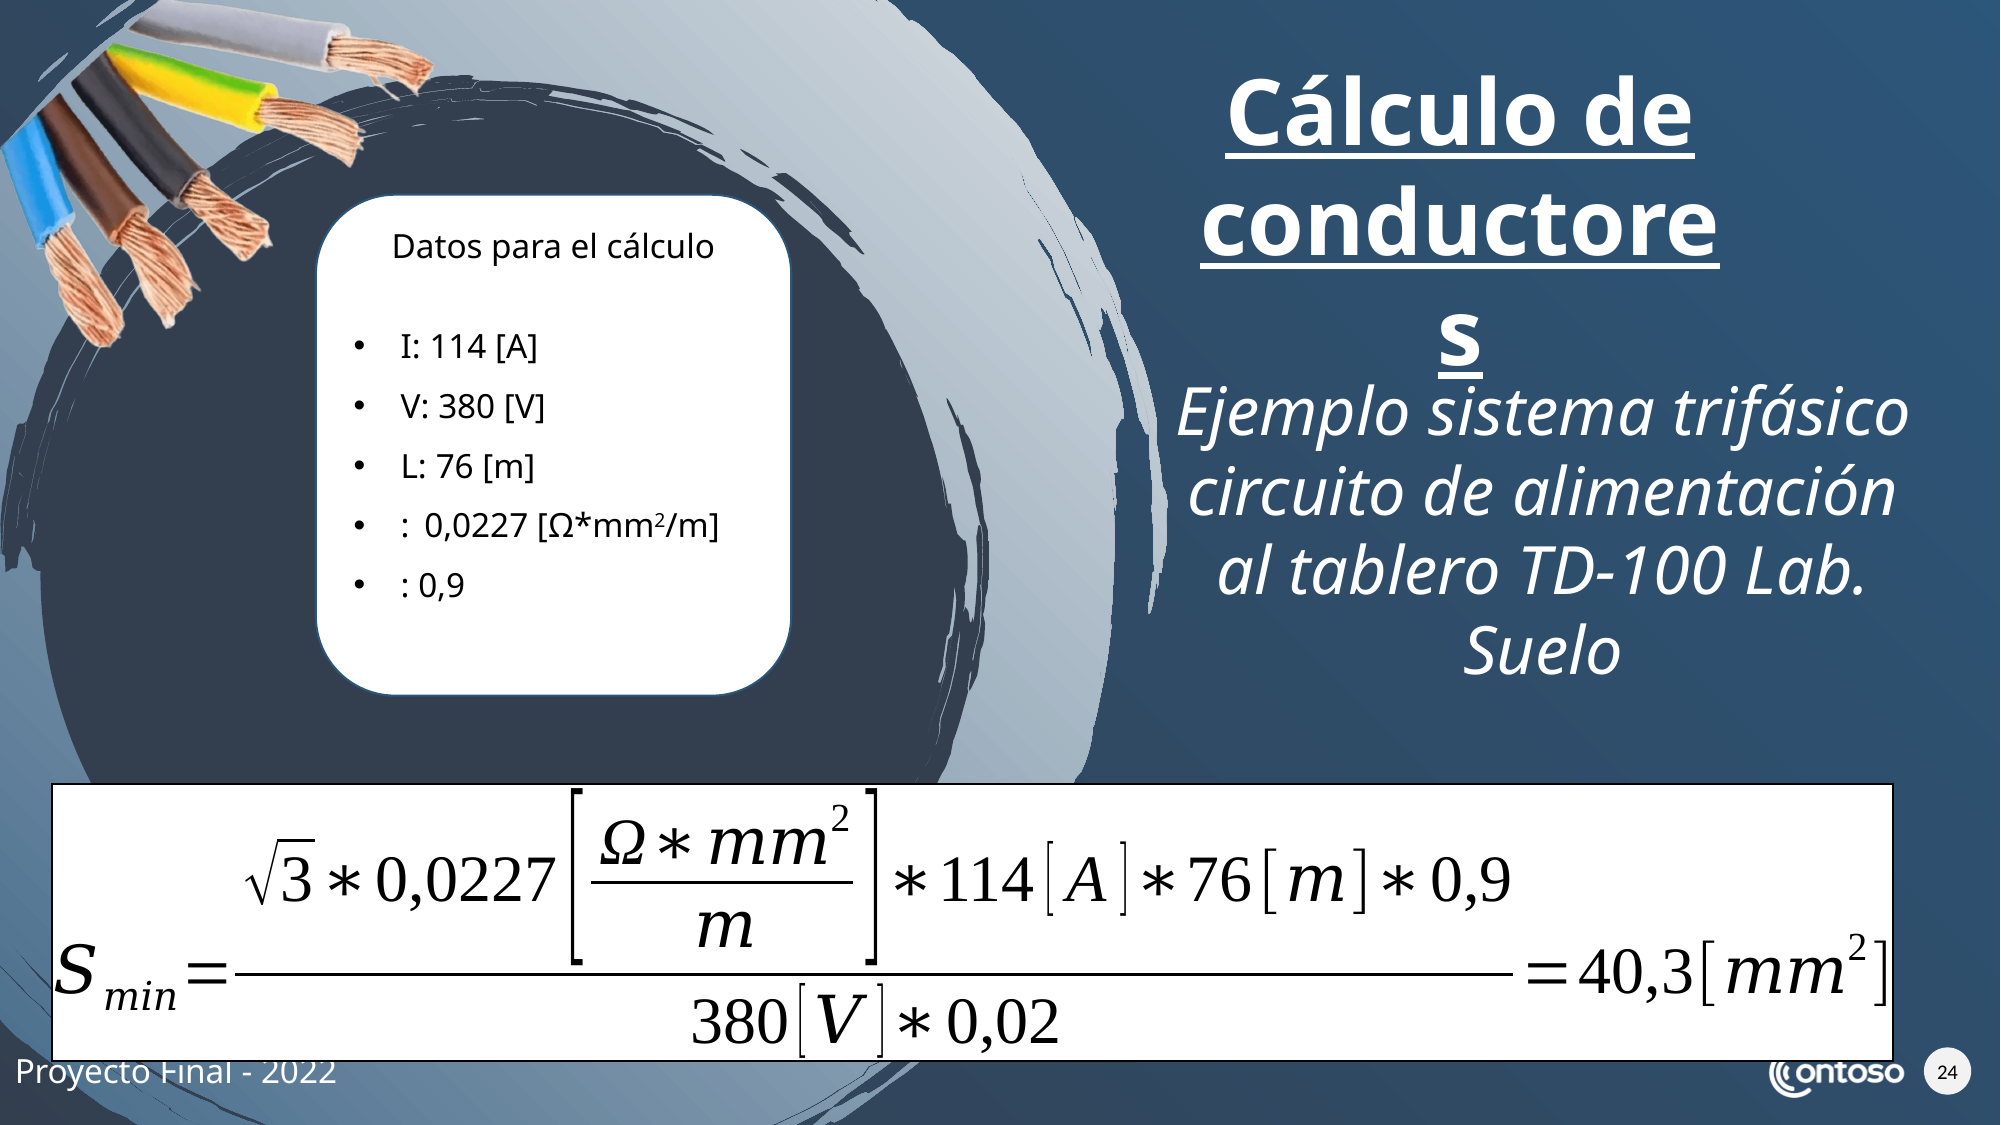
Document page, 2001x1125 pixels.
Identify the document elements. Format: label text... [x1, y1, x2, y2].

text_box Ejemplo sistema trifásico circuito de alimentación al tablero TD-100 Lab. Suelo [1139, 360, 1948, 696]
picture [0, 0, 472, 434]
text_box Proyecto Final - 2022 [0, 1038, 600, 1099]
picture [1764, 1043, 1909, 1099]
text_box Cálculo de conductores [1177, 46, 1744, 360]
slide_number 24 [1923, 1047, 1972, 1095]
